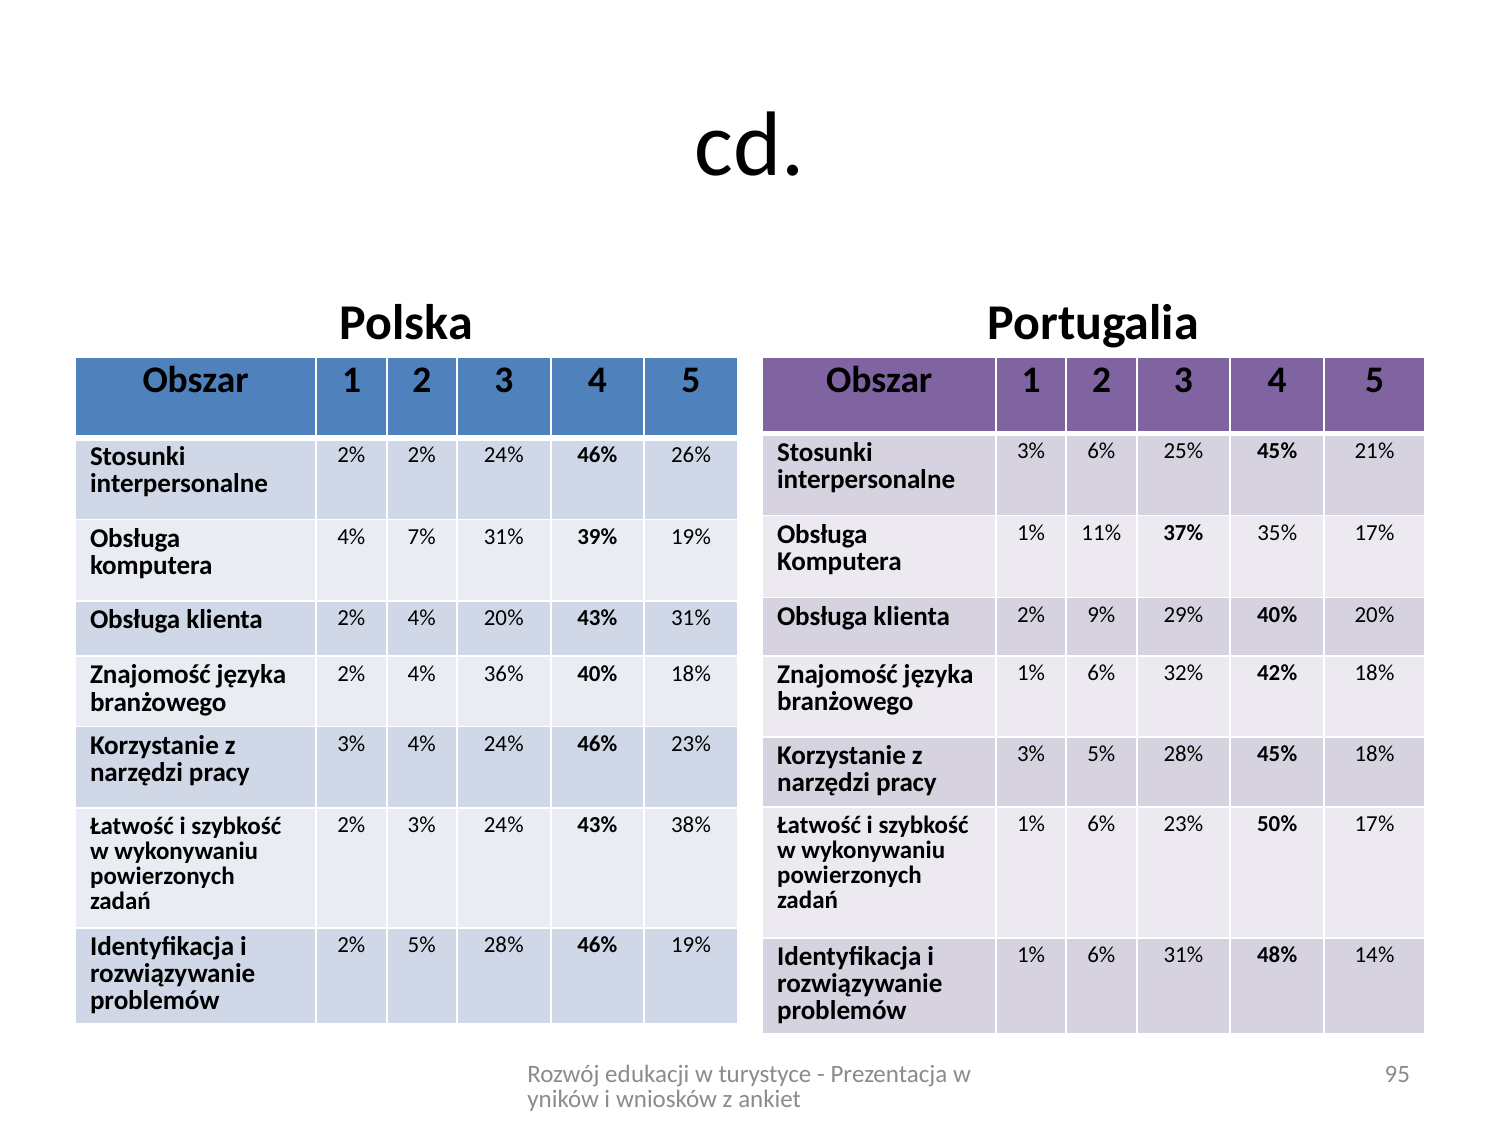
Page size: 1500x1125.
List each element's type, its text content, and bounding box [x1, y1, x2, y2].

table_cell 45% [1231, 738, 1323, 806]
table_cell 46% [552, 441, 643, 519]
table_cell 1% [997, 808, 1065, 937]
table_cell 11% [1067, 516, 1136, 597]
table_cell 25% [1138, 436, 1229, 515]
table_cell Łatwość i szybkość w wykonywaniu powierzonych zadań [763, 808, 995, 937]
table_cell 50% [1231, 808, 1323, 937]
footer Rozwój edukacji w turystyce - Prezentacja wyników i wniosków z ankiet [512, 1042, 988, 1103]
list Portugalia [761, 251, 1425, 356]
table_cell 24% [458, 441, 550, 519]
table_cell 42% [1231, 657, 1323, 736]
table_cell 5% [1067, 738, 1136, 806]
table_cell 21% [1325, 436, 1424, 515]
table_cell 48% [1231, 939, 1323, 1033]
table_cell 31% [458, 520, 550, 600]
table_cell 20% [458, 602, 550, 655]
table_cell 18% [645, 657, 737, 726]
table_cell Stosunki interpersonalne [76, 441, 315, 519]
table_cell 29% [1138, 598, 1229, 655]
table_cell Obsługa komputera [76, 520, 315, 600]
table_cell 40% [1231, 598, 1323, 655]
table_header 1 [317, 358, 386, 435]
table_header Obszar [763, 358, 995, 431]
table_cell Identyfikacja i rozwiązywanie problemów [76, 929, 315, 1023]
table_cell 2% [317, 657, 386, 726]
table_cell 3% [388, 809, 456, 927]
table_cell 37% [1138, 516, 1229, 597]
table_header 3 [458, 358, 550, 435]
table_cell 26% [645, 441, 737, 519]
table_cell 6% [1067, 808, 1136, 937]
list Polska [75, 251, 738, 356]
table_cell Korzystanie z narzędzi pracy [763, 738, 995, 806]
table_header 2 [1067, 358, 1136, 431]
table_header Obszar [76, 358, 315, 435]
table_cell Łatwość i szybkość w wykonywaniu powierzonych zadań [76, 809, 315, 927]
table_cell 39% [552, 520, 643, 600]
table_cell 9% [1067, 598, 1136, 655]
table_cell 18% [1325, 657, 1424, 736]
table_cell 2% [997, 598, 1065, 655]
table_cell 28% [458, 929, 550, 1023]
table_cell 4% [317, 520, 386, 600]
table_cell 43% [552, 809, 643, 927]
table_header 1 [997, 358, 1065, 431]
table_header 5 [1325, 358, 1424, 431]
table_header 5 [645, 358, 737, 435]
table_cell 4% [388, 657, 456, 726]
table_cell 2% [317, 809, 386, 927]
table_cell Obsługa klienta [76, 602, 315, 655]
table_cell 31% [645, 602, 737, 655]
slide_number 95 [1074, 1042, 1425, 1103]
table_cell 32% [1138, 657, 1229, 736]
table_cell 19% [645, 929, 737, 1023]
table_cell 6% [1067, 939, 1136, 1033]
table_cell 2% [388, 441, 456, 519]
table_cell 43% [552, 602, 643, 655]
table_cell 2% [317, 602, 386, 655]
table_cell 35% [1231, 516, 1323, 597]
table_cell 5% [388, 929, 456, 1023]
table_cell 1% [997, 939, 1065, 1033]
table_cell 14% [1325, 939, 1424, 1033]
table_cell 2% [317, 929, 386, 1023]
table_header 2 [388, 358, 456, 435]
table_cell 3% [997, 738, 1065, 806]
table_cell 6% [1067, 436, 1136, 515]
table_cell 24% [458, 809, 550, 927]
table_cell 17% [1325, 516, 1424, 597]
table_cell 46% [552, 727, 643, 807]
table_cell Obsługa Komputera [763, 516, 995, 597]
table_header 4 [1231, 358, 1323, 431]
table_cell 19% [645, 520, 737, 600]
table_cell 4% [388, 727, 456, 807]
table_cell Obsługa klienta [763, 598, 995, 655]
table_cell Znajomość języka branżowego [76, 657, 315, 726]
table_cell 1% [997, 657, 1065, 736]
table_cell 7% [388, 520, 456, 600]
table_cell Identyfikacja i rozwiązywanie problemów [763, 939, 995, 1033]
table_cell Znajomość języka branżowego [763, 657, 995, 736]
table_cell 24% [458, 727, 550, 807]
table_cell 28% [1138, 738, 1229, 806]
table_cell 45% [1231, 436, 1323, 515]
table_cell 46% [552, 929, 643, 1023]
table_cell 1% [997, 516, 1065, 597]
table_cell Korzystanie z narzędzi pracy [76, 727, 315, 807]
table_cell 23% [1138, 808, 1229, 937]
table_cell 36% [458, 657, 550, 726]
table_cell 17% [1325, 808, 1424, 937]
table_cell 4% [388, 602, 456, 655]
table_cell 38% [645, 809, 737, 927]
table_cell 3% [317, 727, 386, 807]
table_cell 23% [645, 727, 737, 807]
table_cell 31% [1138, 939, 1229, 1033]
table_cell 3% [997, 436, 1065, 515]
title cd. [75, 45, 1425, 233]
table_cell 6% [1067, 657, 1136, 736]
table_header 3 [1138, 358, 1229, 431]
table_cell 20% [1325, 598, 1424, 655]
table_cell 40% [552, 657, 643, 726]
table_cell 18% [1325, 738, 1424, 806]
table_cell Stosunki interpersonalne [763, 436, 995, 515]
table_header 4 [552, 358, 643, 435]
table_cell 2% [317, 441, 386, 519]
